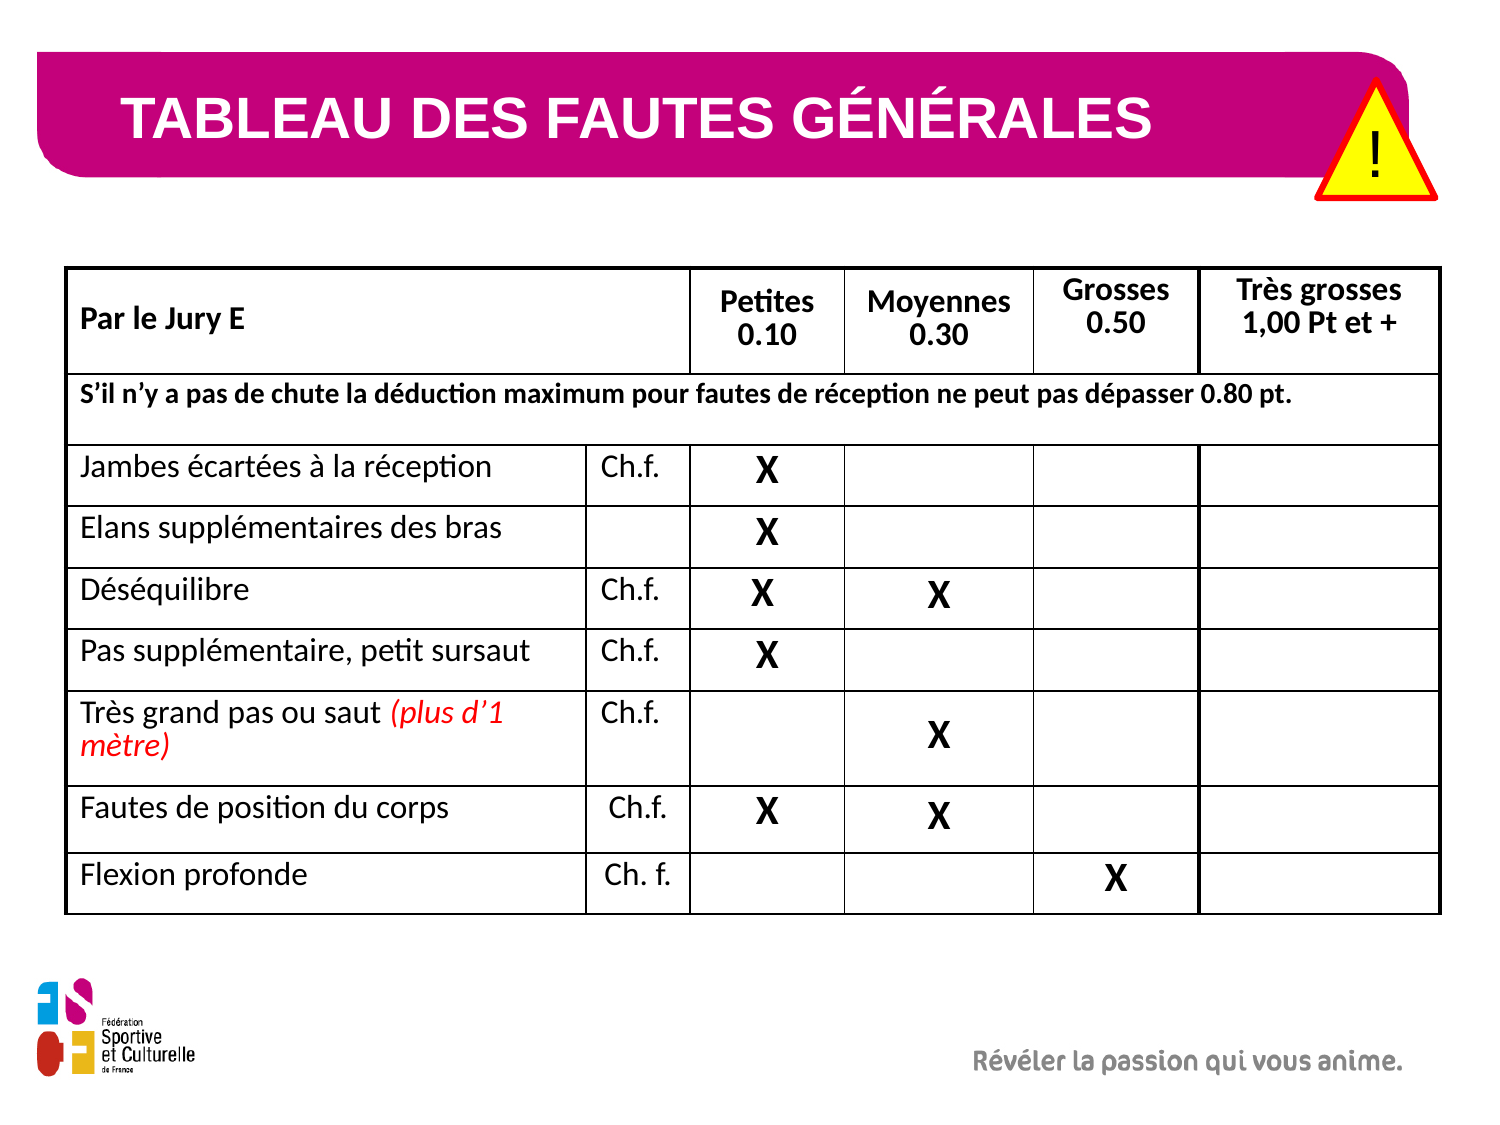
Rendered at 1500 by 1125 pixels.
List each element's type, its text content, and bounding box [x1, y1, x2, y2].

table_cell [845, 446, 1033, 505]
table_cell Ch.f. [587, 692, 689, 785]
table_cell [1034, 446, 1197, 505]
title Tableau des Fautes Générales [61, 51, 1436, 179]
table_cell Pas supplémentaire, petit sursaut [68, 630, 585, 690]
table_cell X [845, 787, 1033, 852]
table_header Grosses 0.50 [1034, 270, 1197, 373]
table_cell [1034, 507, 1197, 567]
table_header Très grosses 1,00 Pt et + [1201, 270, 1438, 373]
table_cell [1201, 507, 1438, 567]
table_cell Jambes écartées à la réception [68, 446, 585, 505]
table_cell Elans supplémentaires des bras [68, 507, 585, 567]
table_cell [1034, 692, 1197, 785]
picture [0, 0, 1473, 1109]
table_cell X [1034, 854, 1197, 913]
table_cell [1201, 692, 1438, 785]
table_cell [1201, 854, 1438, 913]
table_cell [1034, 787, 1197, 852]
table_cell [1201, 787, 1438, 852]
table_cell X [845, 569, 1033, 628]
table_cell Très grand pas ou saut (plus d’1 mètre) [68, 692, 585, 785]
table_cell [1201, 569, 1438, 628]
table_cell [691, 854, 844, 913]
table_cell Flexion profonde [68, 854, 585, 913]
table_cell [845, 630, 1033, 690]
table_header Moyennes 0.30 [845, 270, 1033, 373]
table_cell Déséquilibre [68, 569, 585, 628]
table_cell X [691, 569, 844, 628]
table_cell S’il n’y a pas de chute la déduction maximum pour fautes de réception ne peut pas dépasser 0.80 pt. [68, 375, 1438, 444]
table_cell [845, 854, 1033, 913]
table_cell Ch. f. [587, 854, 689, 913]
text_box ! [1315, 77, 1438, 200]
table_cell Ch.f. [587, 630, 689, 690]
table_cell X [691, 507, 844, 567]
table_cell [845, 507, 1033, 567]
table_cell [587, 507, 689, 567]
table_header Par le Jury E [68, 270, 689, 373]
table_cell Ch.f. [587, 569, 689, 628]
table_cell X [691, 446, 844, 505]
table_cell X [845, 692, 1033, 785]
table_cell [1201, 446, 1438, 505]
table_cell Fautes de position du corps [68, 787, 585, 852]
table_cell X [691, 630, 844, 690]
table_cell [1034, 630, 1197, 690]
table_cell [1201, 630, 1438, 690]
table_cell Ch.f. [587, 787, 689, 852]
table_cell [1034, 569, 1197, 628]
table_cell Ch.f. [587, 446, 689, 505]
table_header Petites 0.10 [691, 270, 844, 373]
table_cell [691, 692, 844, 785]
table_cell X [691, 787, 844, 852]
